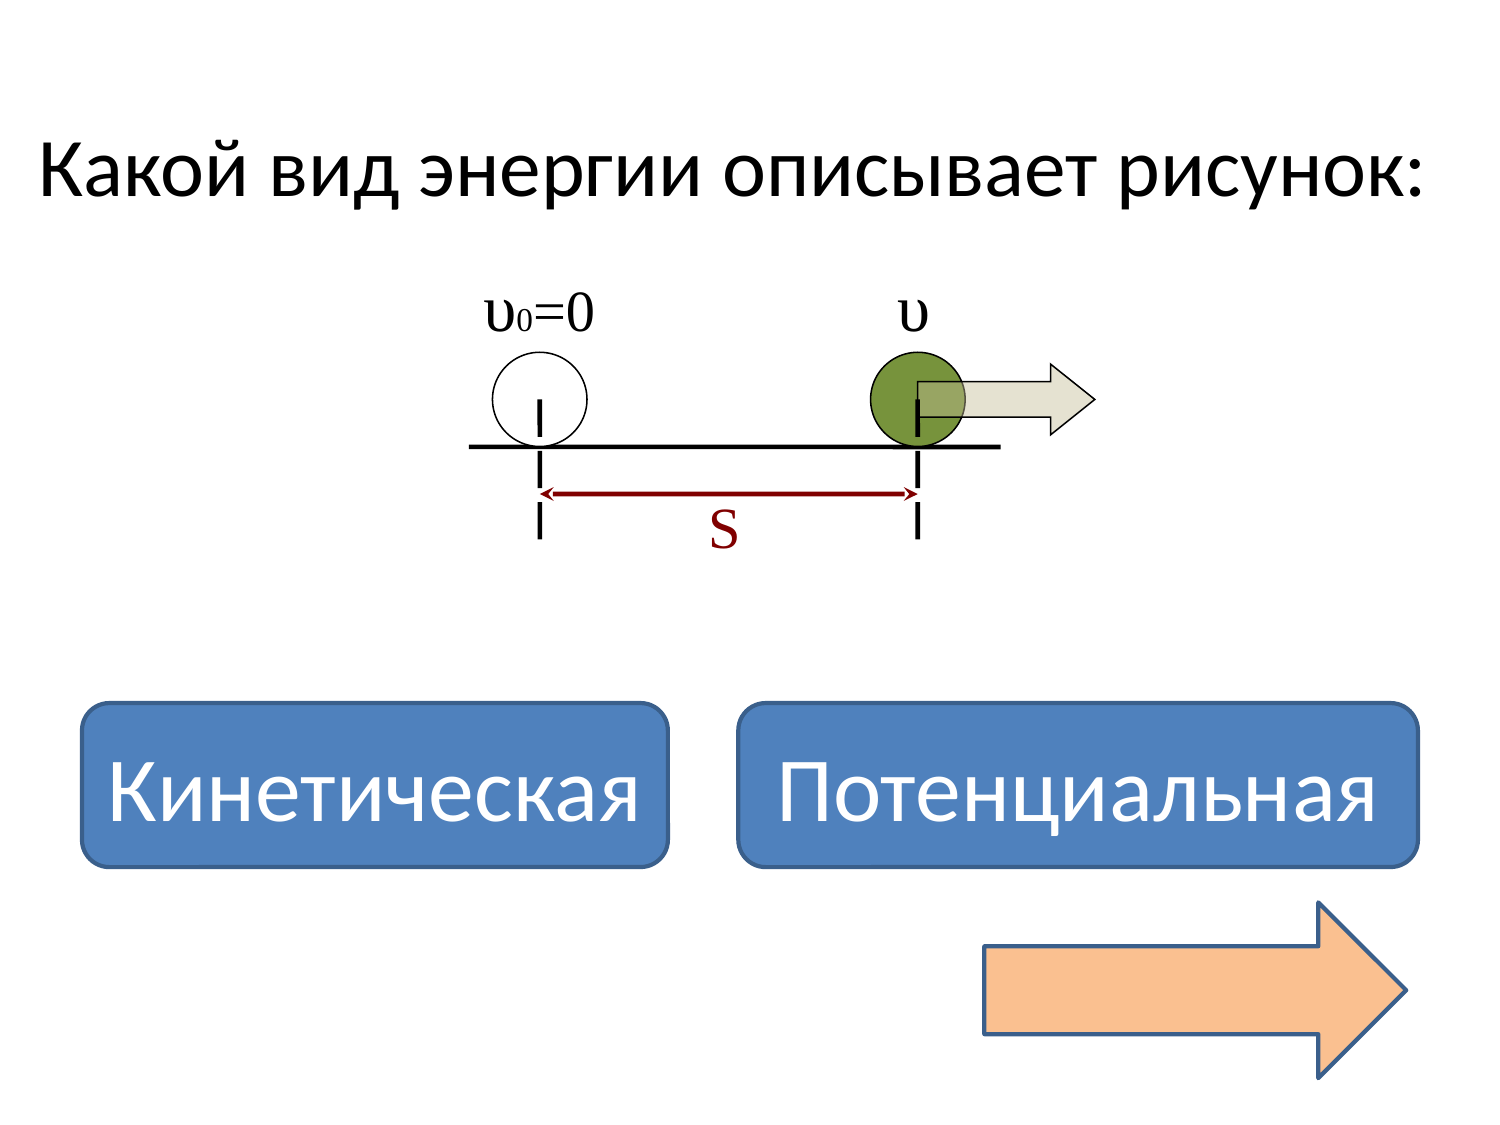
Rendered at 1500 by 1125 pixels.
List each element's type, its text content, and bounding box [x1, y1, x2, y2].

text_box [468, 257, 1095, 568]
text_box Потенциальная [736, 700, 1421, 870]
text_box [982, 900, 1409, 1081]
text_box Какой вид энергии описывает рисунок: [23, 105, 1454, 221]
text_box Кинетическая [79, 700, 671, 870]
